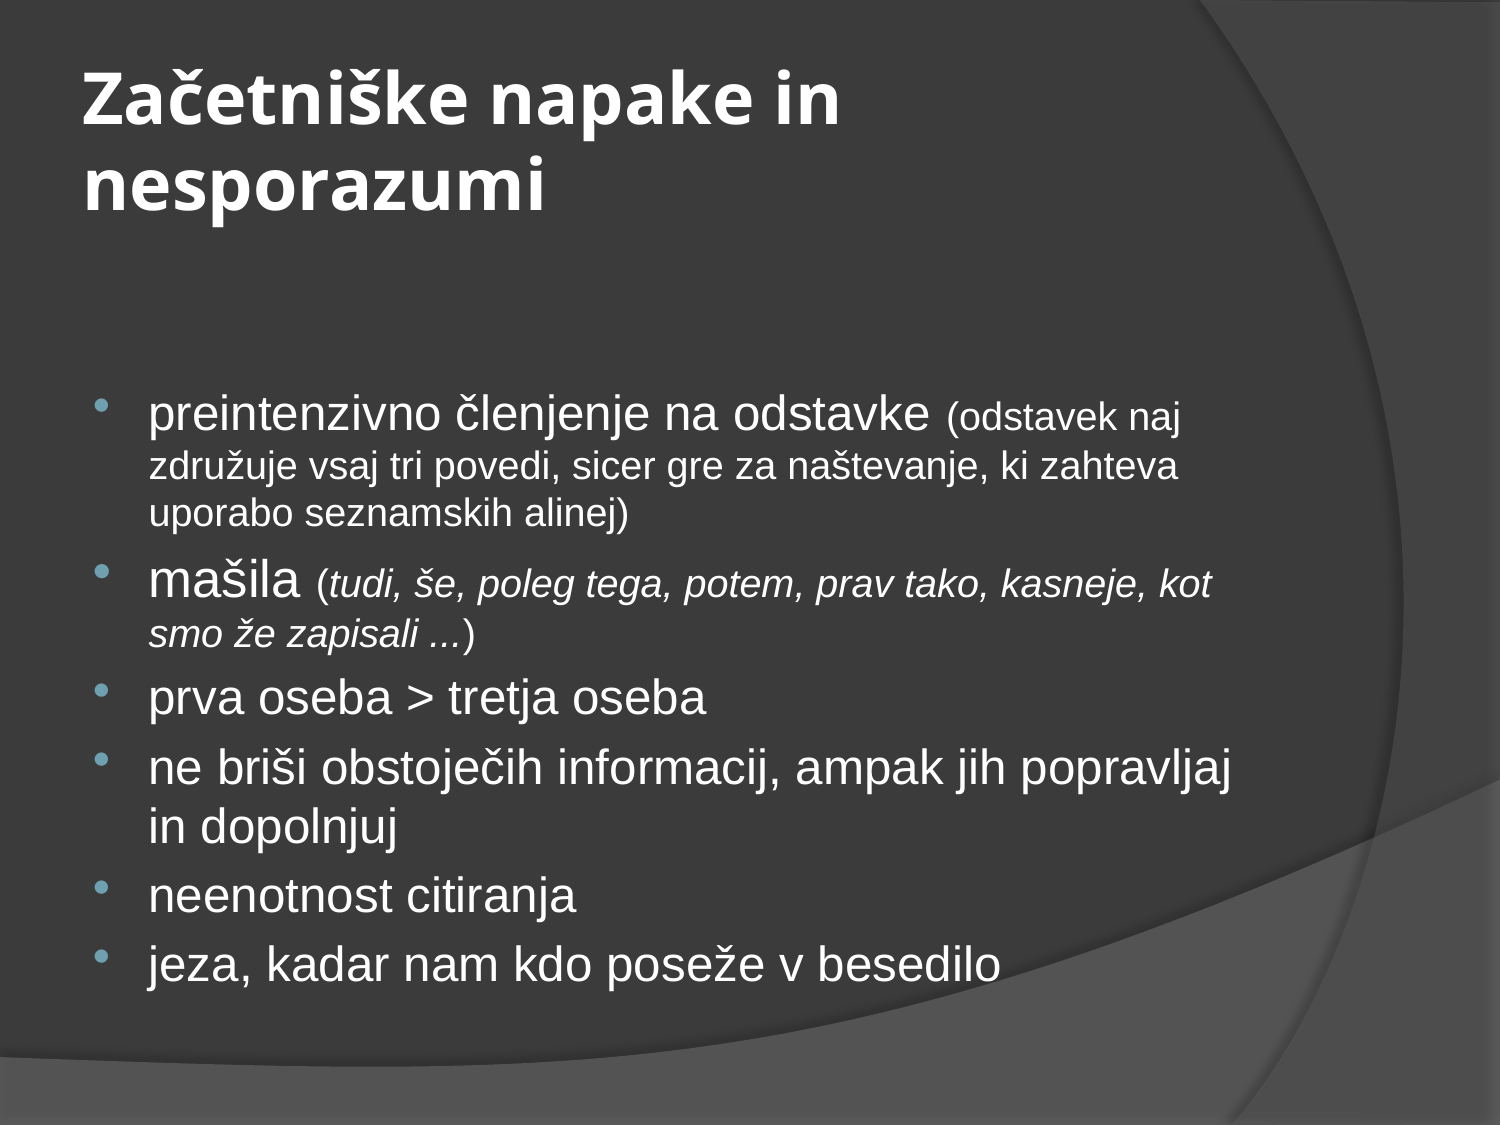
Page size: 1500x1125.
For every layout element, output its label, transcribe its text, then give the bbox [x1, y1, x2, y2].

title Začetniške napake in nesporazumi [75, 45, 1300, 233]
list preintenzivno členjenje na odstavke (odstavek naj združuje vsaj tri povedi, sicer gre za naštevanje, ki zahteva uporabo seznamskih alinej) mašila (tudi, še, poleg tega, potem, prav tako, kasneje, kot smo že zapisali ...) prva oseba > tretja oseba ne briši obstoječih informacij, ampak jih popravljaj in dopolnjuj neenotnost citiranja jeza, kadar nam kdo poseže v besedilo [75, 373, 1300, 1005]
